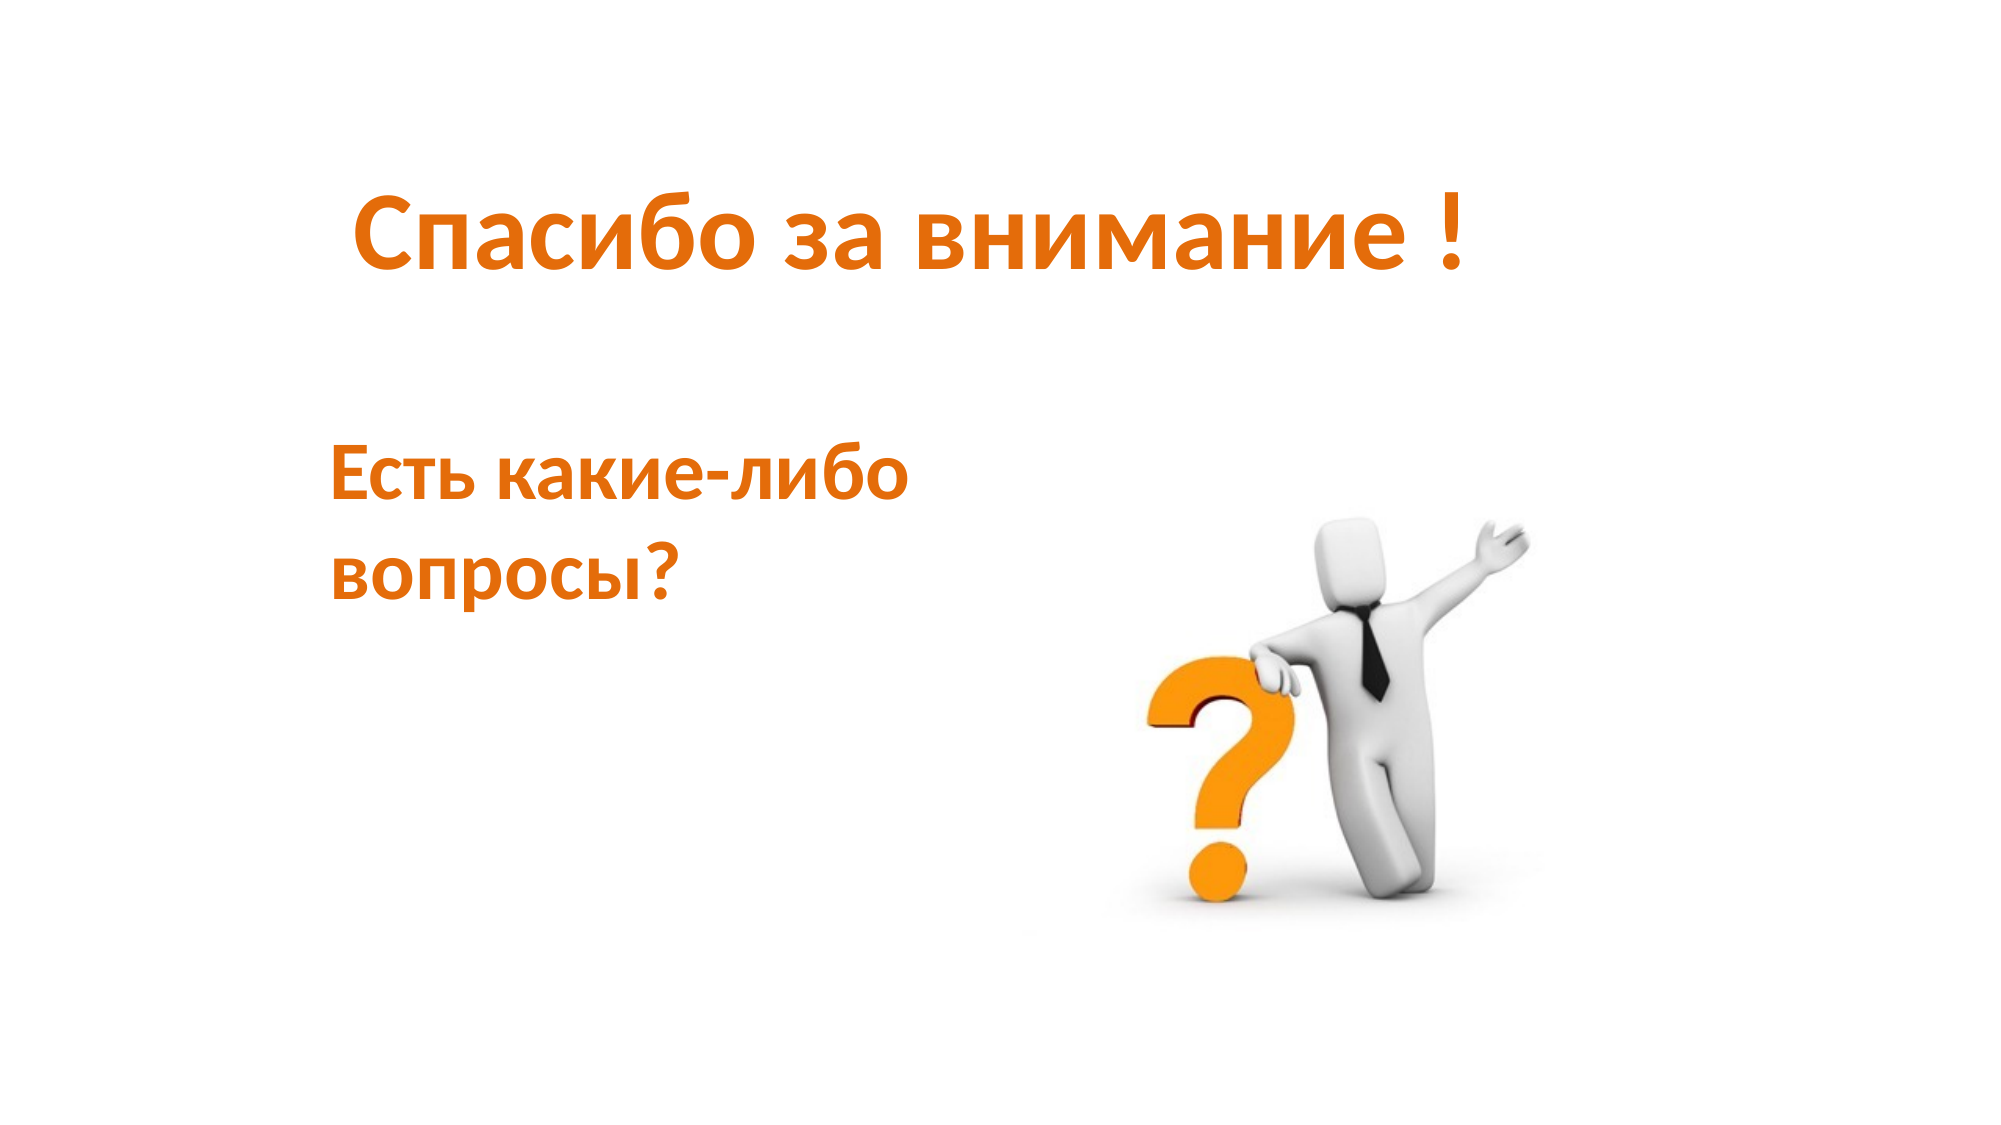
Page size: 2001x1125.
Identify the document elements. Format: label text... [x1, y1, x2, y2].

picture [1011, 455, 1653, 937]
text_box Есть какие-либо вопросы? [314, 408, 1130, 624]
text_box Спасибо за внимание ! [338, 149, 1603, 300]
